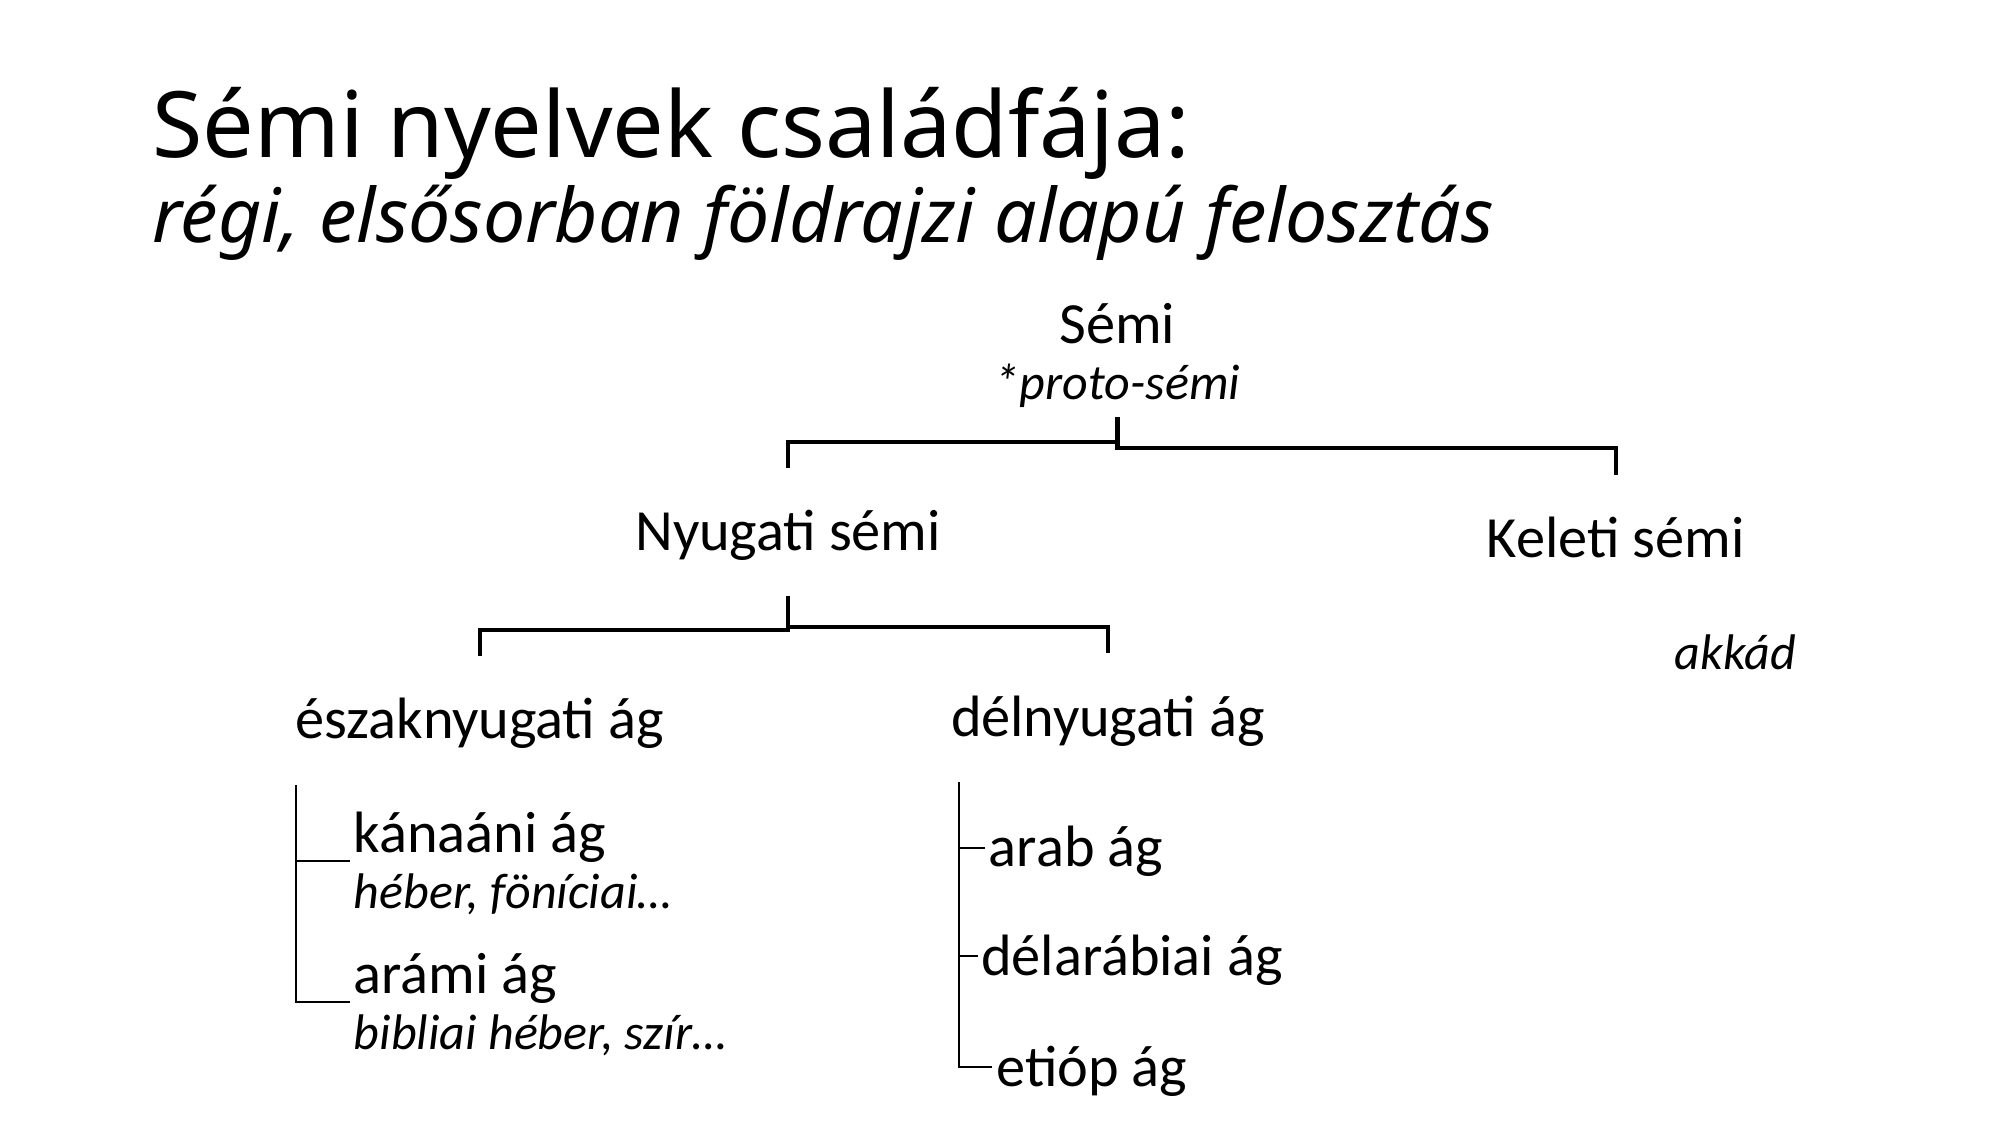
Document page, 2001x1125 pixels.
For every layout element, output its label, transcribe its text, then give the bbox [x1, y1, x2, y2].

title Sémi nyelvek családfája: régi, elsősorban földrajzi alapú felosztás [137, 59, 1863, 278]
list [137, 287, 1863, 1125]
